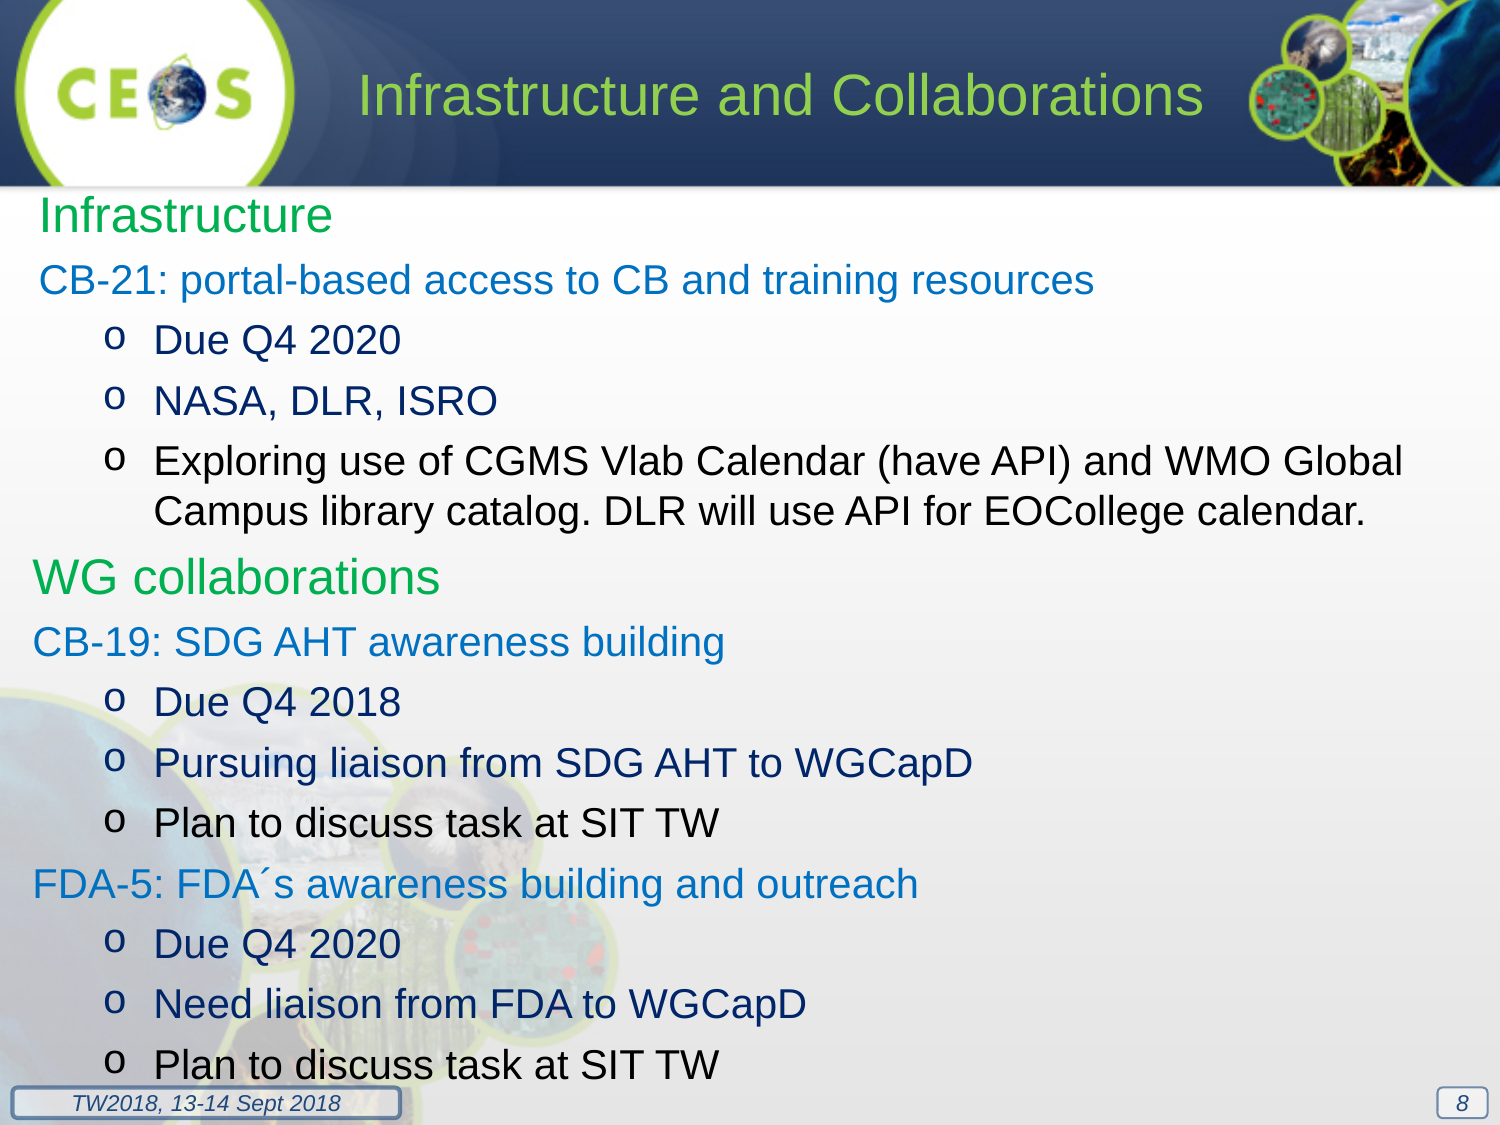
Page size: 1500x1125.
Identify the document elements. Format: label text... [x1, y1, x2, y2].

picture [0, 0, 1500, 1125]
slide_number 8 [1436, 1113, 1489, 1120]
list Infrastructure CB-21: portal-based access to CB and training resources Due Q4 2020 NASA, DLR, ISRO Exploring use of CGMS Vlab Calendar (have API) and WMO Global Campus library catalog. DLR will use API for EOCollege calendar. WG collaborations CB-19: SDG AHT awareness building Due Q4 2018 Pursuing liaison from SDG AHT to WGCapD Plan to discuss task at SIT TW FDA-5: FDA´s awareness building and outreach Due Q4 2020 Need liaison from FDA to WGCapD Plan to discuss task at SIT TW [12, 174, 1500, 1113]
list Infrastructure and Collaborations [287, 50, 1275, 138]
